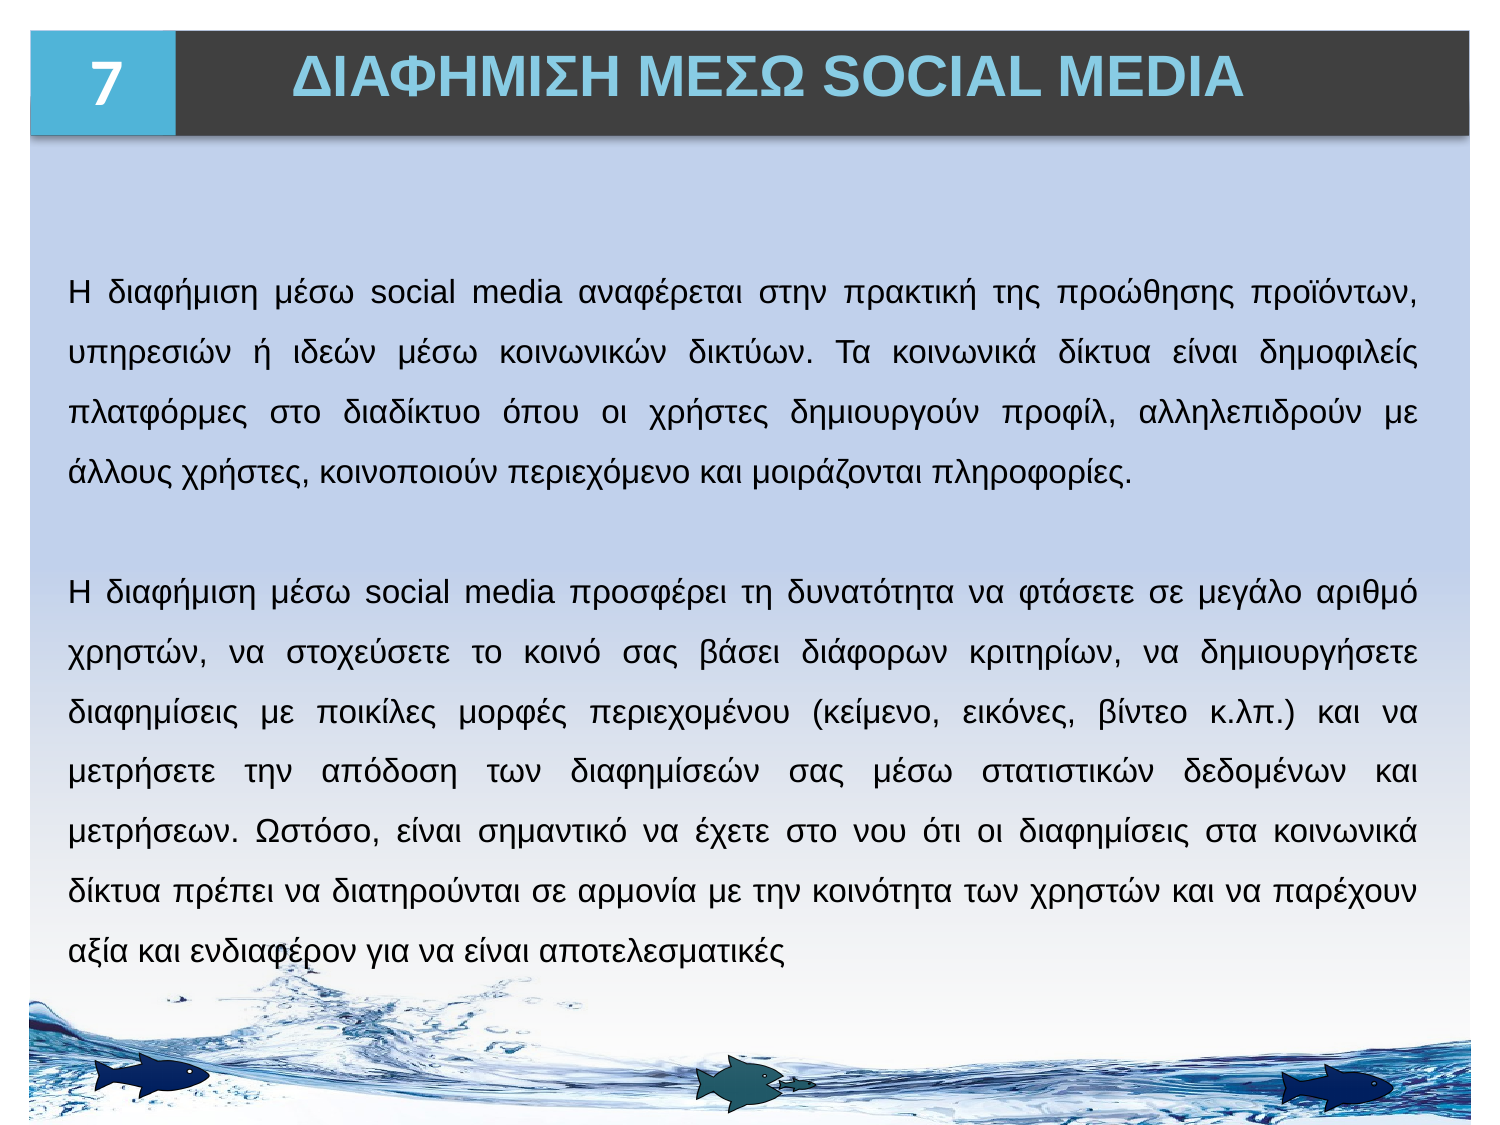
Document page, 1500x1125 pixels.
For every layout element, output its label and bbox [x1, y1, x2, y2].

text_box [0, 30, 1500, 1091]
text_box [29, 1096, 1471, 1125]
text_box [34, 30, 1282, 127]
